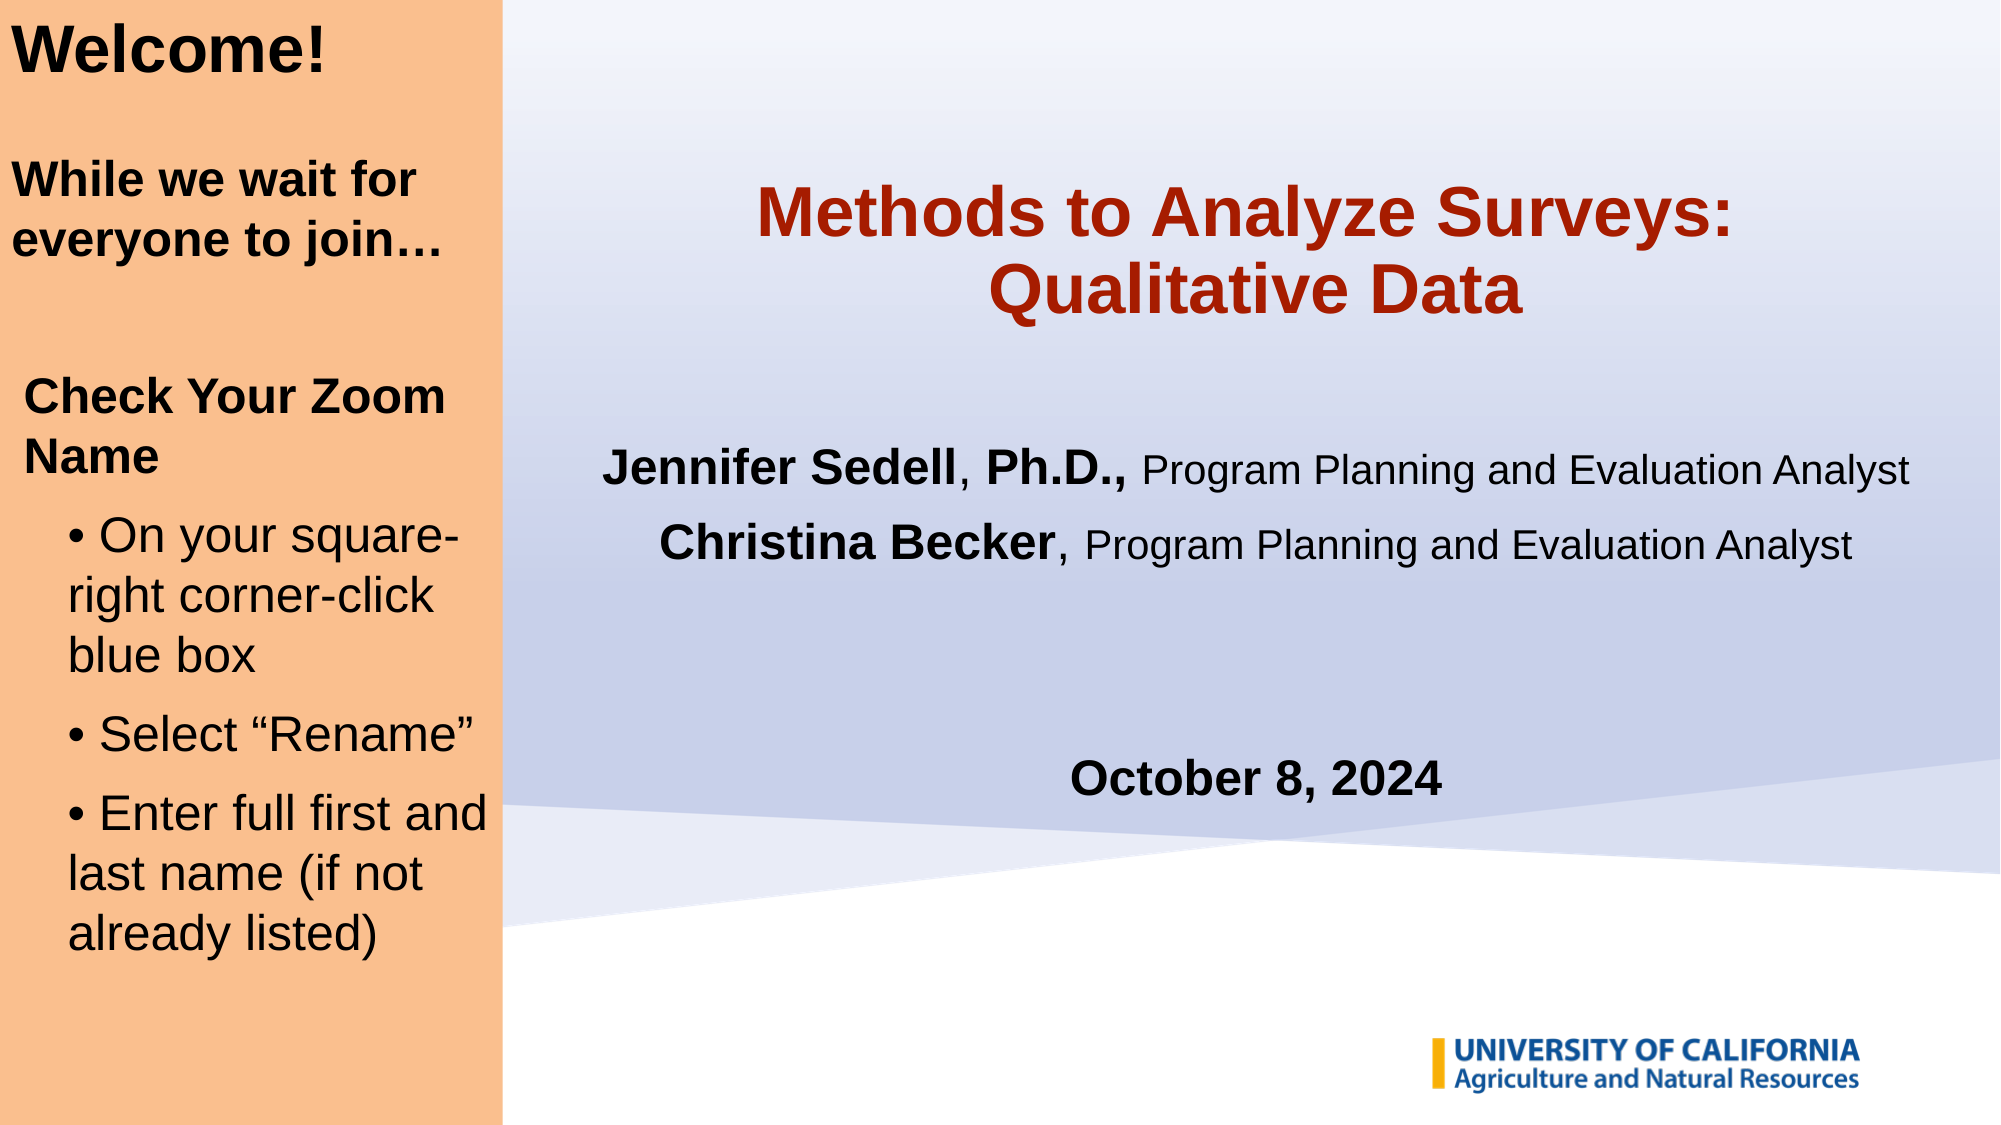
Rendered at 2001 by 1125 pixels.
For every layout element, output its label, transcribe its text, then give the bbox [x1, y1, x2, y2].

text_box Welcome! While we wait for everyone to join… Check Your Zoom Name • On your square-right corner-click blue box • Select “Rename” • Enter full first and last name (if not already listed) [0, 0, 503, 1125]
picture [503, 0, 2001, 1096]
title Methods to Analyze Surveys: Qualitative Data [511, 132, 2000, 337]
list Jennifer Sedell, Ph.D., Program Planning and Evaluation Analyst Christina Becker, Program Planning and Evaluation Analyst October 8, 2024 [511, 434, 2000, 850]
